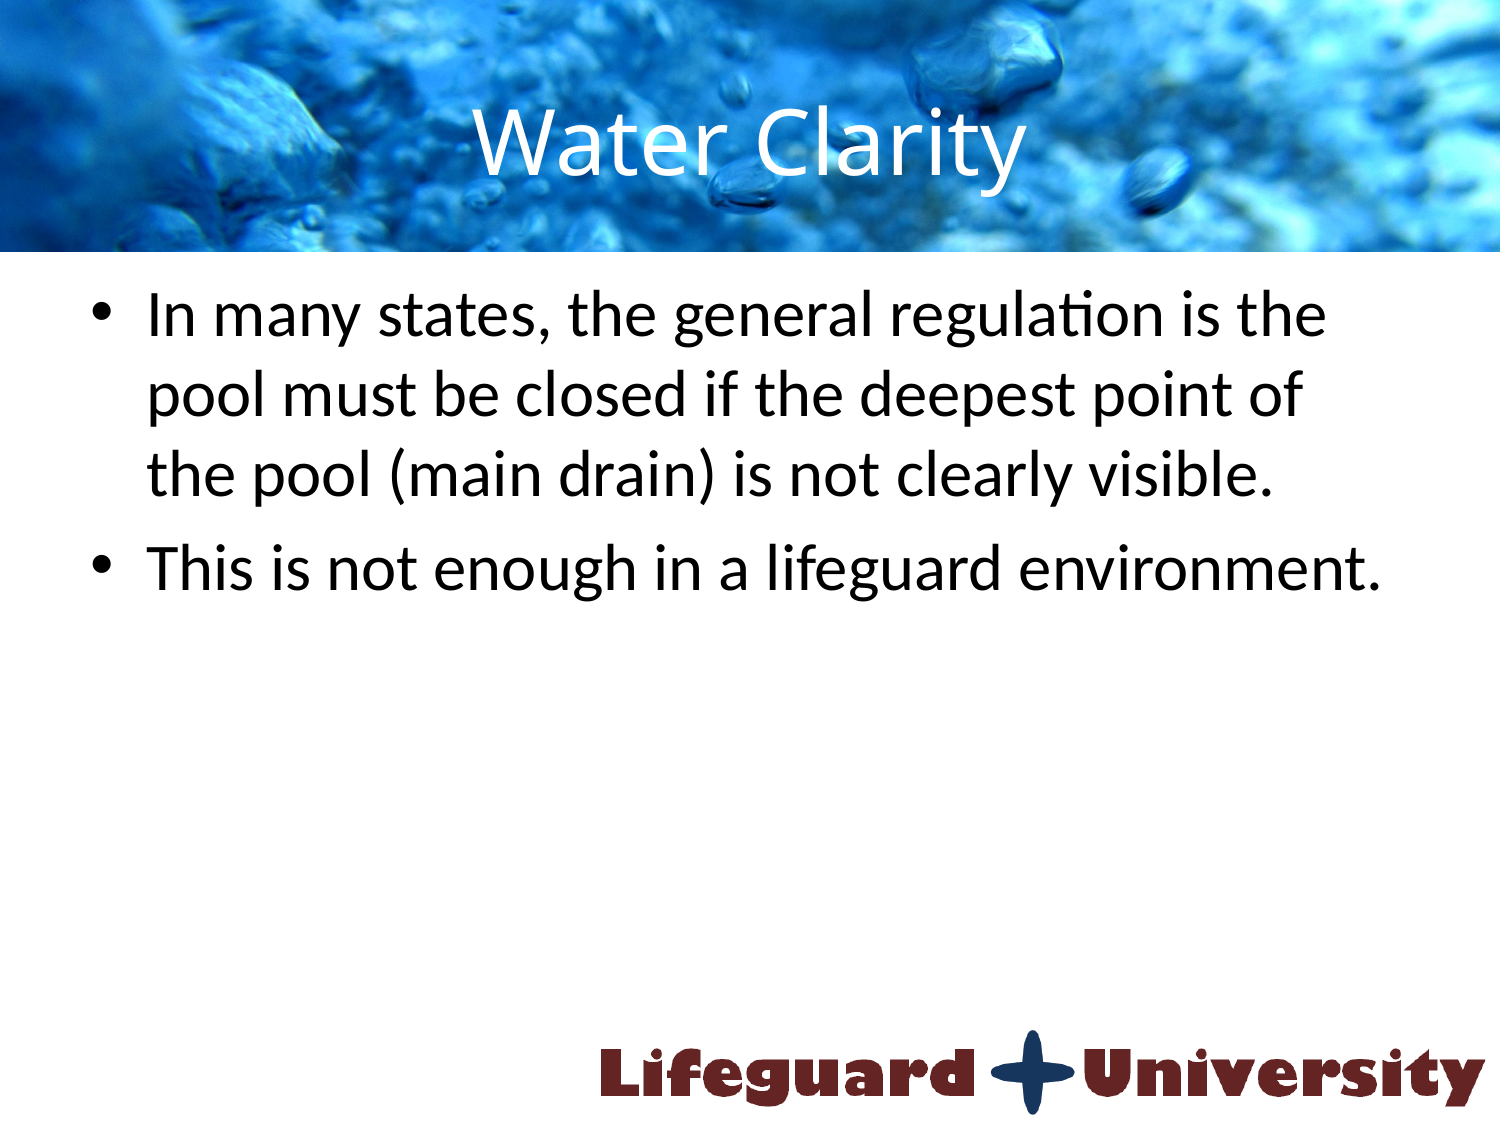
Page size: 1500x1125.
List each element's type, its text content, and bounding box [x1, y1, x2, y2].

title Water Clarity [75, 45, 1425, 233]
picture [587, 1023, 1500, 1125]
list In many states, the general regulation is the pool must be closed if the deepest point of the pool (main drain) is not clearly visible. This is not enough in a lifeguard environment. [75, 262, 1425, 1005]
picture [0, 0, 1500, 252]
